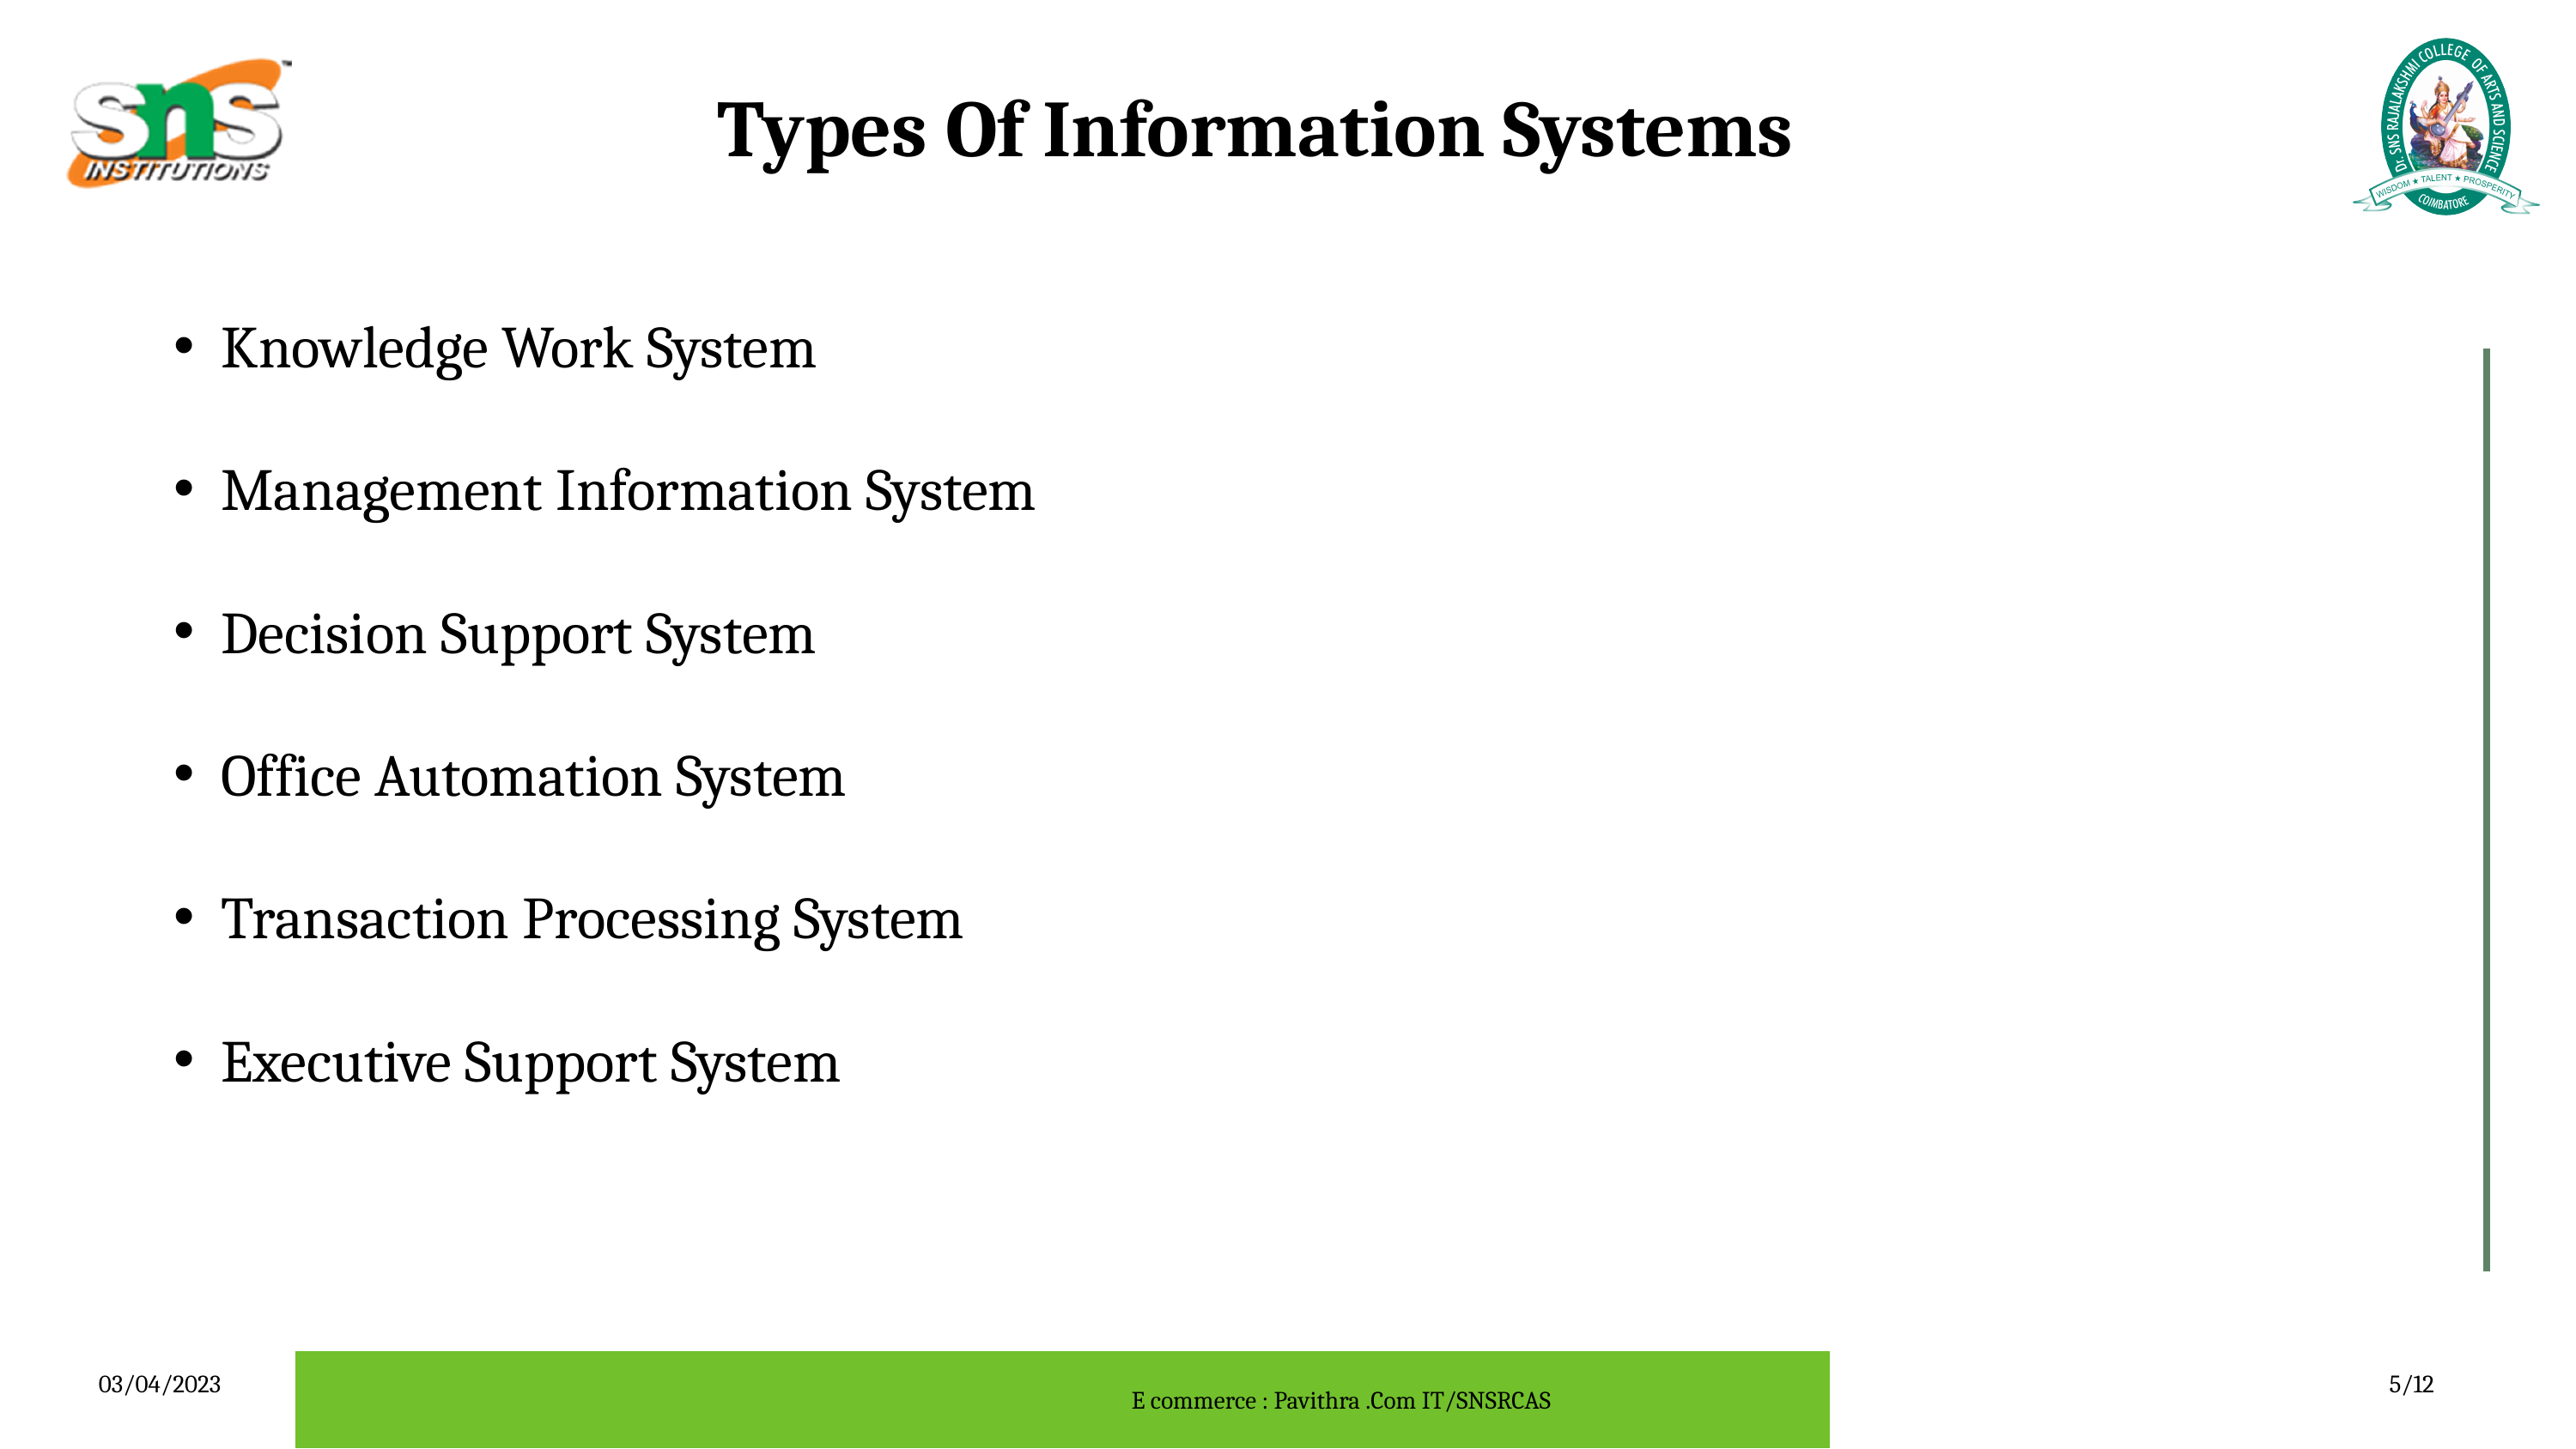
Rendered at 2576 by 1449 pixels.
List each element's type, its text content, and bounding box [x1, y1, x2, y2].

text_box Knowledge Work System Management Information System Decision Support System Office Automation System Transaction Processing System Executive Support System [161, 230, 2087, 1105]
text_box [2483, 349, 2490, 1272]
slide_number 5/12 [2146, 1357, 2447, 1410]
text_box Types Of Information Systems [343, 70, 2168, 231]
text_box [295, 1350, 1830, 1449]
footer E commerce : Pavithra .Com IT/SNSRCAS [440, 1357, 2115, 1411]
picture [66, 57, 292, 189]
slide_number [85, 1357, 386, 1410]
picture [2353, 38, 2540, 215]
